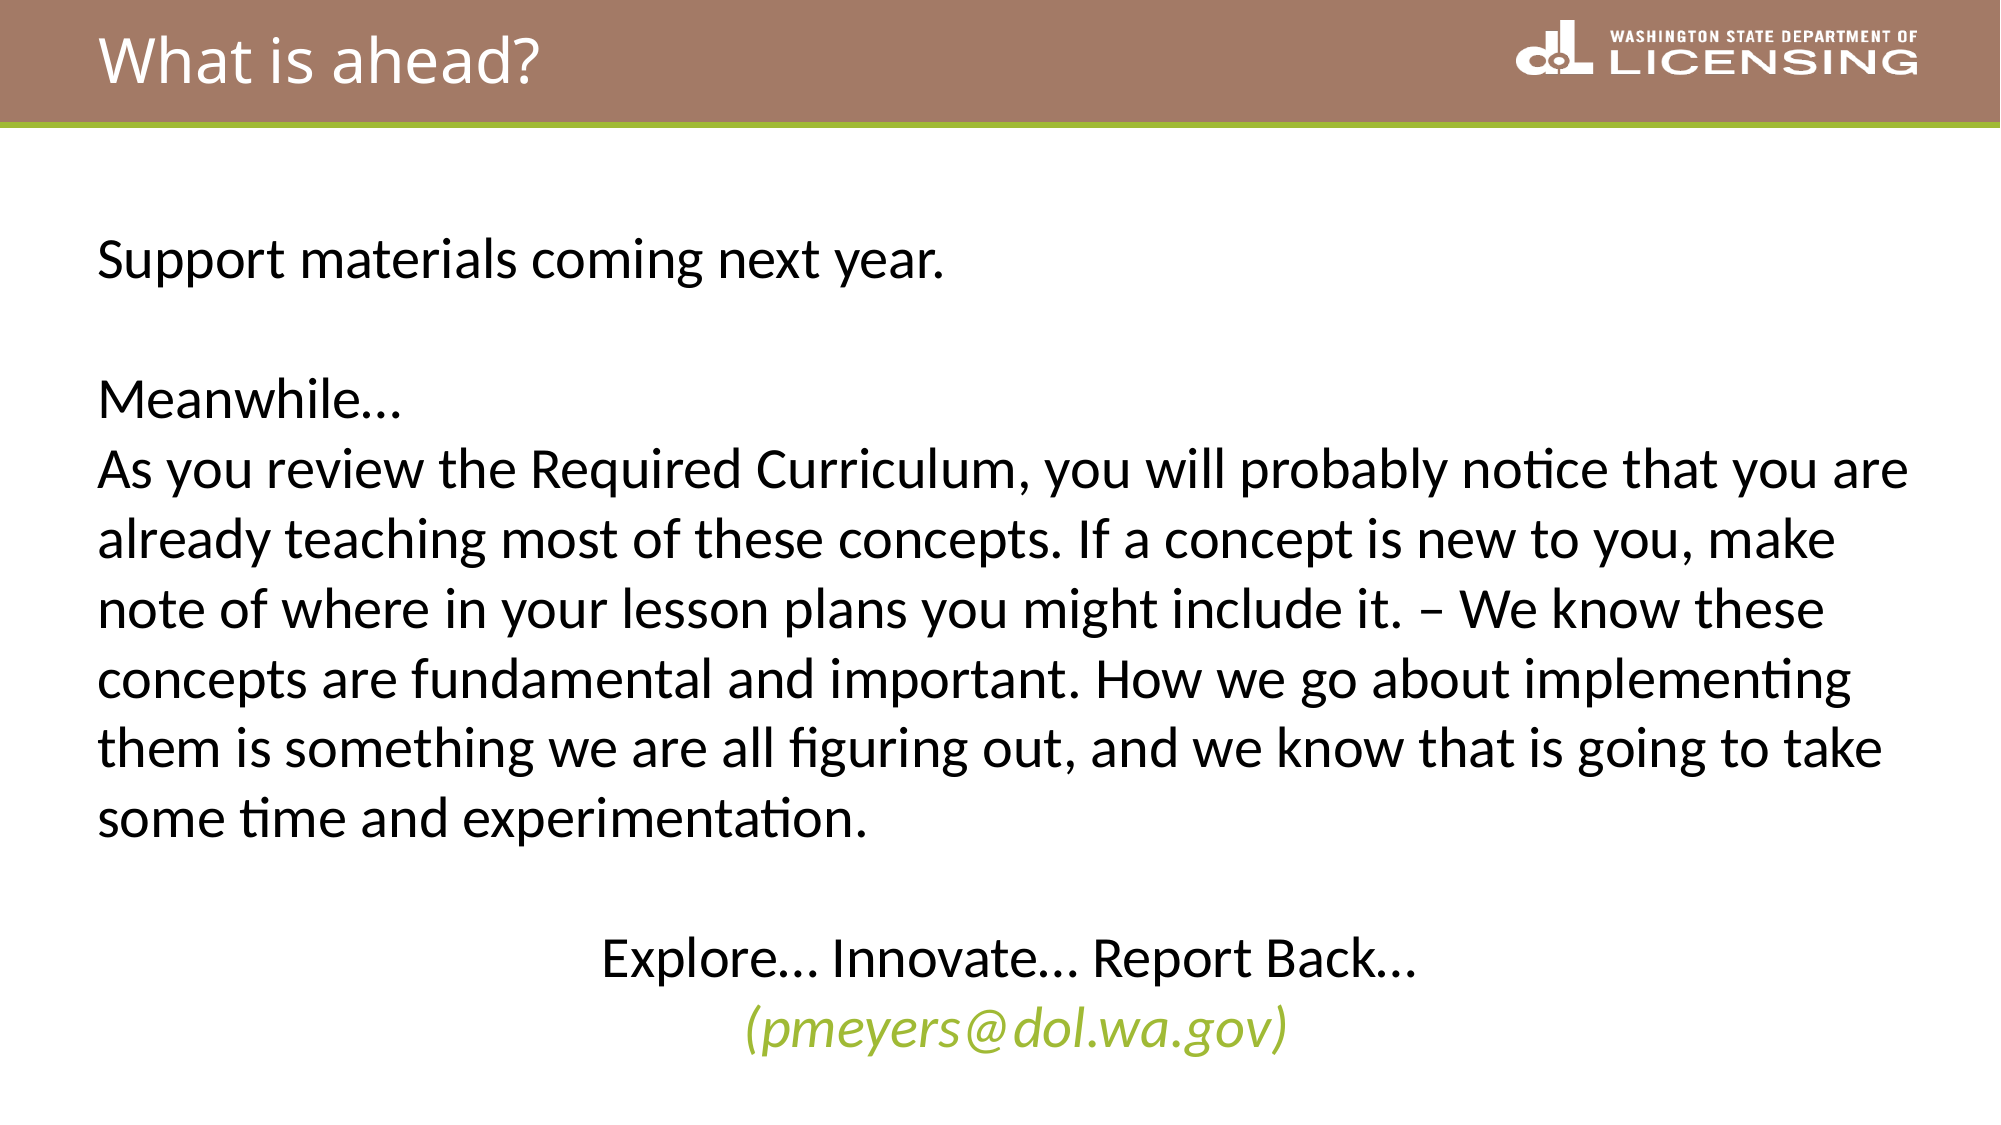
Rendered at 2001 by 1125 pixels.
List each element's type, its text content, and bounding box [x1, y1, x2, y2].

title What is ahead? [83, 24, 1450, 93]
text_box Support materials coming next year. Meanwhile… As you review the Required Curriculum, you will probably notice that you are already teaching most of these concepts. If a concept is new to you, make note of where in your lesson plans you might include it. – We know these concepts are fundamental and important. How we go about implementing them is something we are all figuring out, and we know that is going to take some time and experimentation. Explore… Innovate… Report Back… (pmeyers@dol.wa.gov) [82, 212, 1950, 1067]
picture [1516, 20, 1917, 75]
